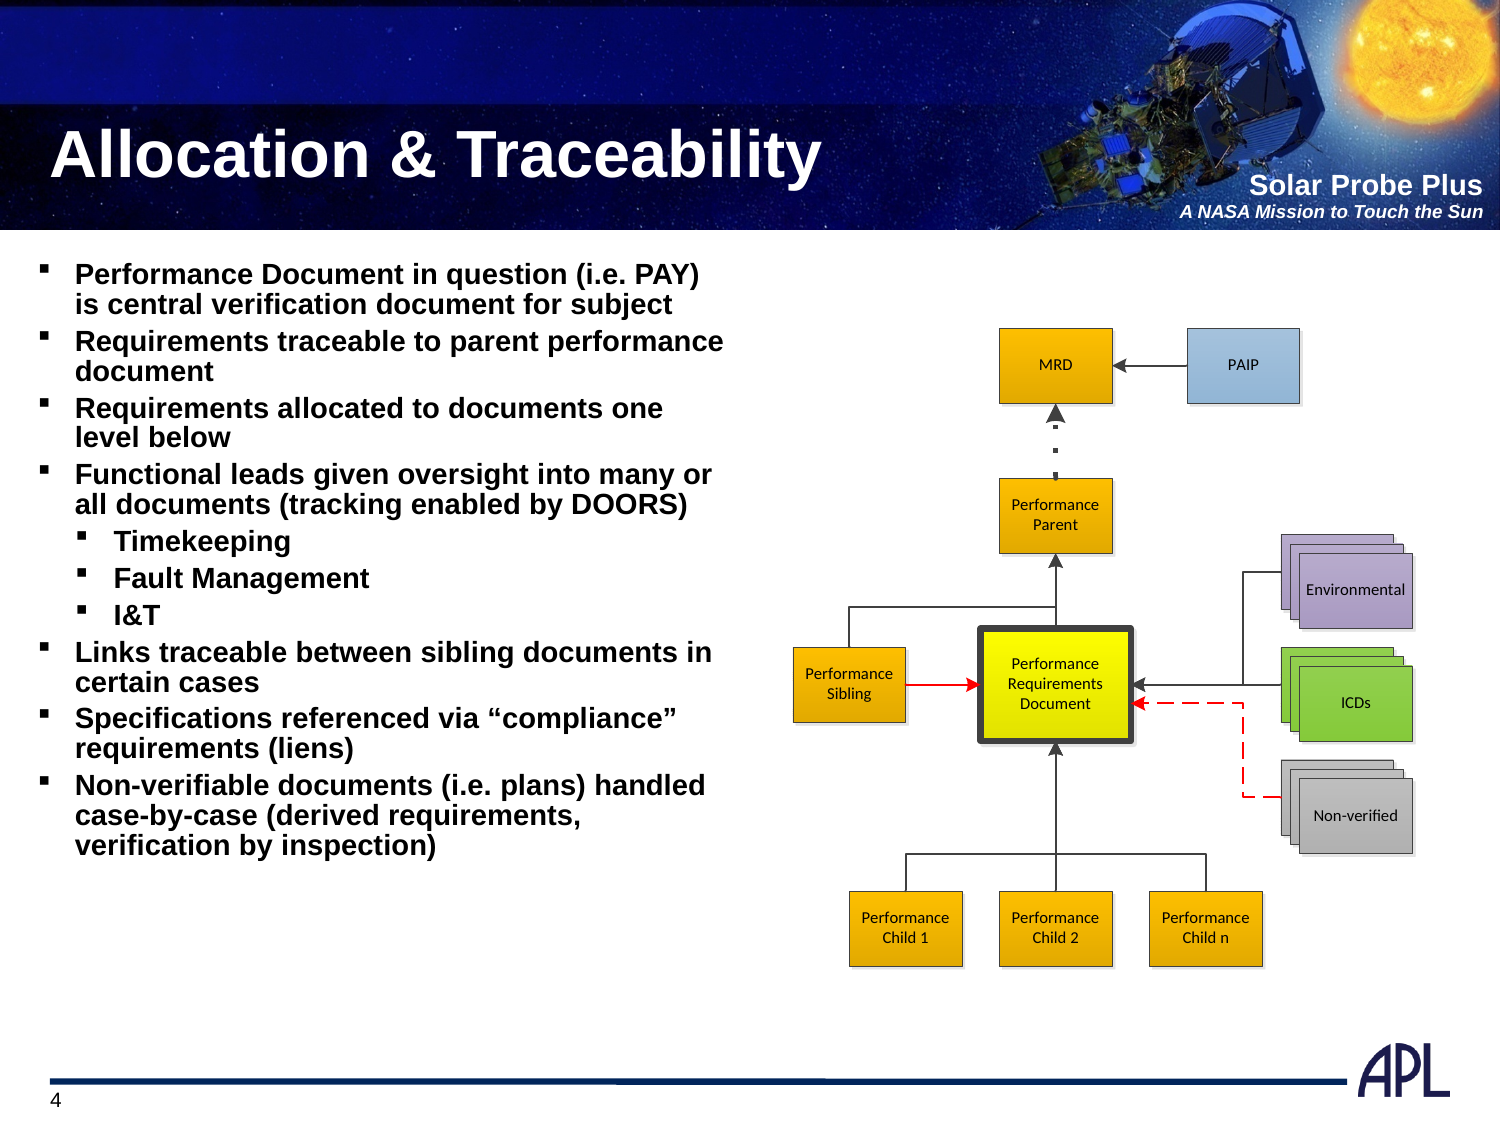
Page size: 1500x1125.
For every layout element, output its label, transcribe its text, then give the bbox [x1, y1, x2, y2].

slide_number 4 [49, 1082, 528, 1115]
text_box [789, 324, 1419, 973]
list Performance Document in question (i.e. PAY) is central verification document for subject Requirements traceable to parent performance document Requirements allocated to documents one level below Functional leads given oversight into many or all documents (tracking enabled by DOORS) Timekeeping Fault Management I&T Links traceable between sibling documents in certain cases Specifications referenced via “compliance” requirements (liens) Non-verifiable documents (i.e. plans) handled case-by-case (derived requirements, verification by inspection) [37, 260, 730, 1029]
title Allocation & Traceability [49, 1, 1133, 192]
picture [1358, 1043, 1450, 1097]
picture [0, 1, 1500, 230]
